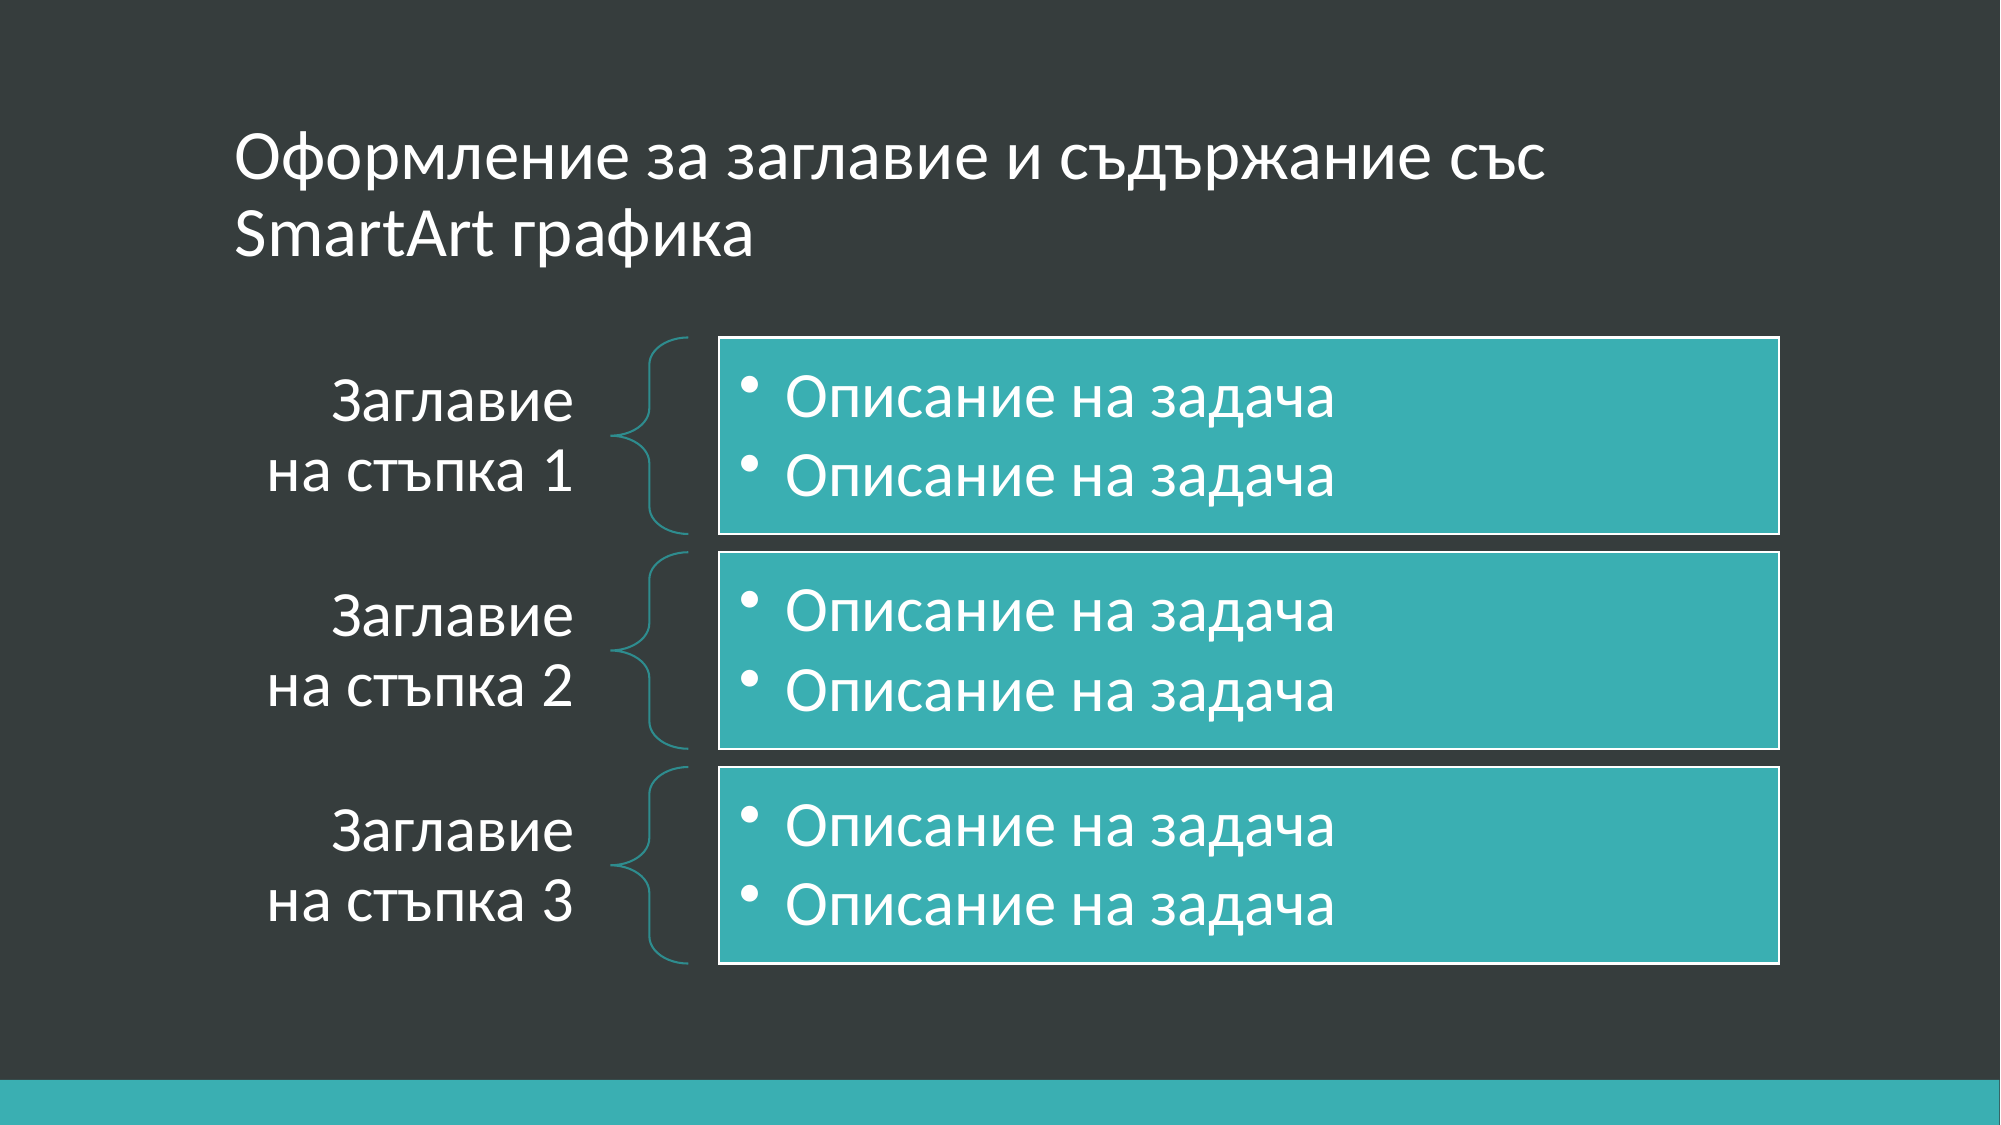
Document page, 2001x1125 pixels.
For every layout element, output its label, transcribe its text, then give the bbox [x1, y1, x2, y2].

title Оформление за заглавие и съдържание със SmartArt графика [219, 76, 1780, 279]
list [219, 311, 1780, 990]
